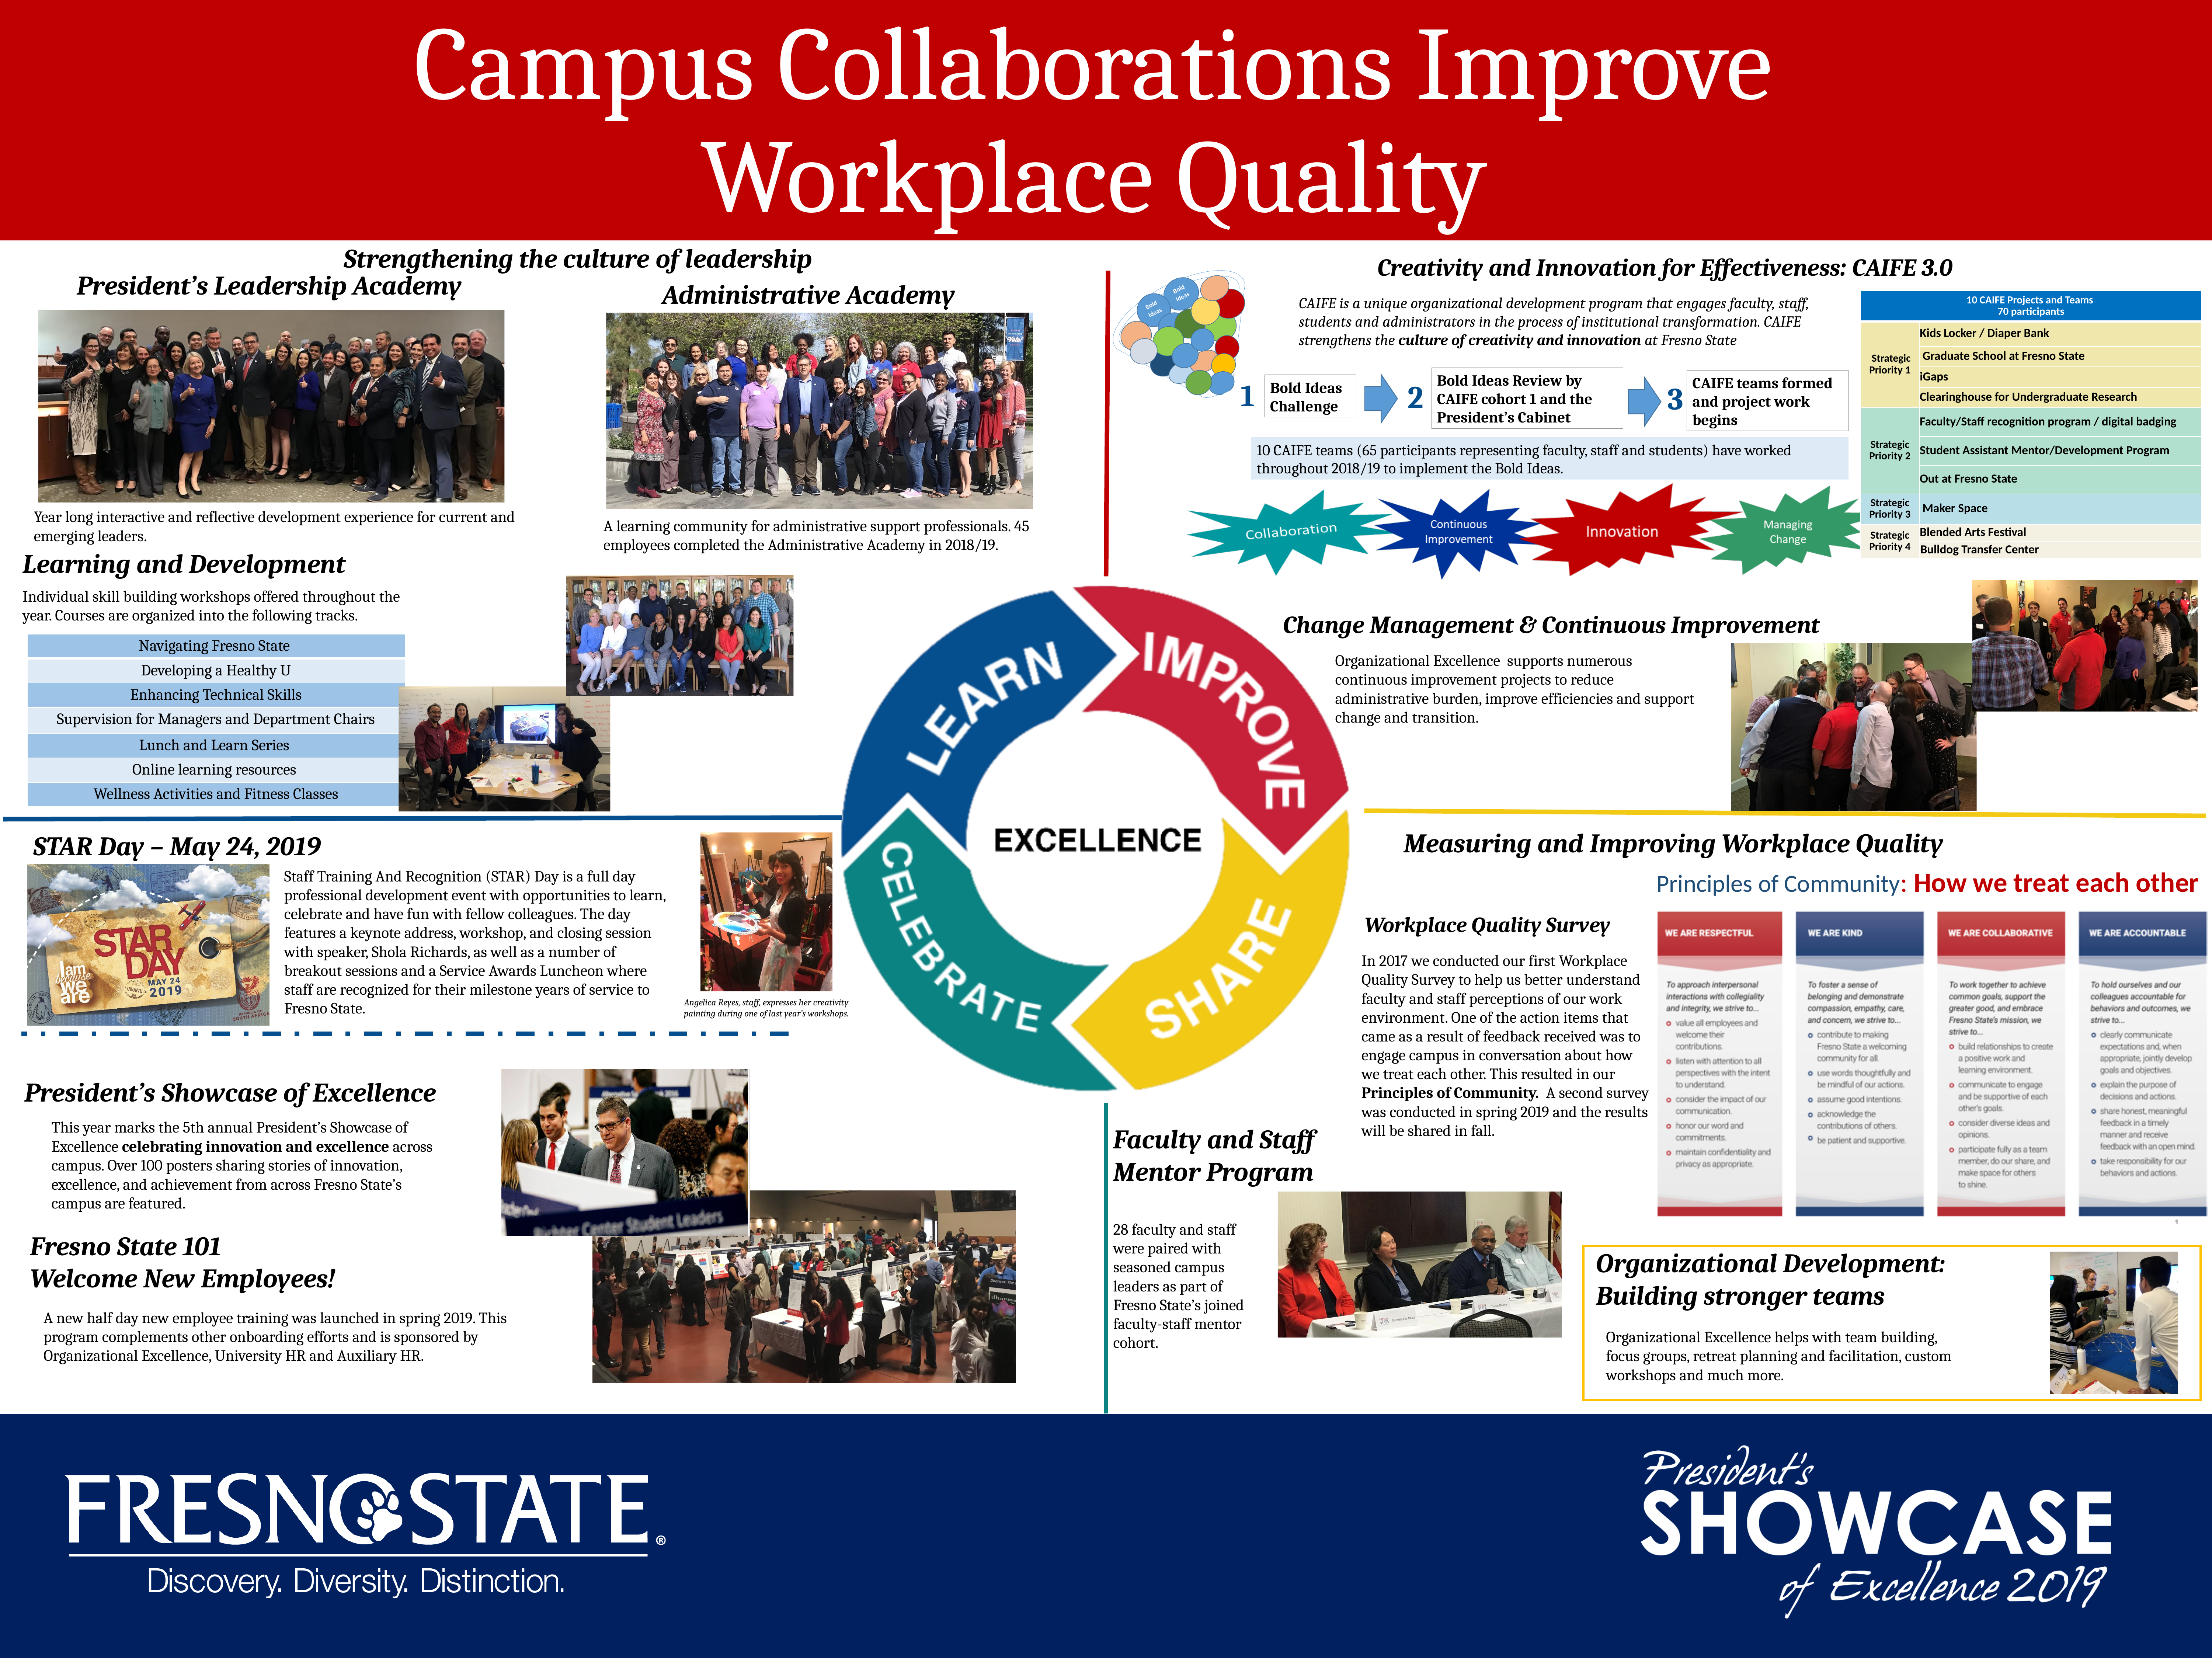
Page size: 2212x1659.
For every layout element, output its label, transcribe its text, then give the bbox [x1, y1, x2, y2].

text_box 10 CAIFE teams (65 participants representing faculty, staff and students) have worked throughout 2018/19 to implement the Bold Ideas. [1251, 437, 1849, 480]
text_box Organizational Excellence supports numerous continuous improvement projects to reduce administrative burden, improve efficiencies and support change and transition. [1354, 647, 1709, 729]
table_cell Out at Fresno State [1920, 466, 2201, 494]
table_cell Strategic Priority 1 [1861, 323, 1919, 407]
picture [838, 584, 1354, 1098]
text_box Principles of Community: How we treat each other [1651, 862, 2205, 900]
table_cell iGaps [1920, 367, 2201, 387]
text_box Measuring and Improving Workplace Quality [1398, 822, 1949, 861]
text_box Strengthening the culture of leadership [338, 238, 830, 276]
text_box Angelica Reyes, staff, expresses her creativity painting during one of last year’s workshops. [668, 994, 838, 1021]
title Campus Collaborations Improve Workplace Quality [0, 0, 2211, 273]
picture [1658, 910, 2208, 1224]
text_box This year marks the 5th annual President’s Showcase of Excellence celebrating innovation and excellence across campus. Over 100 posters sharing stories of innovation, excellence, and achievement from across Fresno State’s campus are featured. [46, 1114, 451, 1215]
picture [501, 1069, 1016, 1383]
picture [1627, 1432, 2126, 1639]
table_cell Online learning resources [28, 758, 399, 782]
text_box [1106, 271, 1108, 577]
picture [1186, 483, 1891, 580]
text_box STAR Day – May 24, 2019 [28, 826, 421, 864]
table_cell Strategic Priority 3 [1891, 494, 1919, 524]
picture [38, 310, 505, 502]
table_cell Bulldog Transfer Center [1920, 542, 2201, 558]
table_cell Developing a Healthy U [28, 660, 405, 683]
table_cell Blended Arts Festival [1920, 525, 2201, 541]
table_header 10 CAIFE Projects and Teams 70 participants [1861, 291, 2201, 320]
picture [64, 1473, 666, 1598]
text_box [1364, 811, 2206, 816]
picture [700, 832, 832, 991]
text_box President’s Showcase of Excellence [19, 1072, 454, 1110]
table_cell Strategic Priority 2 [1861, 408, 1919, 494]
table_cell Graduate School at Fresno State [1920, 347, 2201, 366]
text_box Faculty and Staff Mentor Program [1107, 1119, 1395, 1189]
text_box Year long interactive and reflective development experience for current and emerging leaders. [28, 504, 524, 548]
table_cell Enhancing Technical Skills [28, 683, 405, 707]
text_box CAIFE is a unique organizational development program that engages faculty, staff, students and administrators in the process of institutional transformation. CAIFE strengthens the culture of creativity and innovation at Fresno State [1293, 290, 1865, 351]
text_box 28 faculty and staff were paired with seasoned campus leaders as part of Fresno State’s joined faculty-staff mentor cohort. [1107, 1216, 1265, 1354]
picture [1117, 278, 1267, 402]
picture [27, 864, 269, 1026]
table_cell Supervision for Managers and Department Chairs [28, 708, 399, 733]
text_box President’s Leadership Academy [71, 265, 467, 303]
table_cell Student Assistant Mentor/Development Program [1920, 437, 2201, 465]
picture [1277, 1192, 1562, 1338]
picture [399, 575, 794, 811]
text_box Staff Training And Recognition (STAR) Day is a full day professional development event with opportunities to learn, celebrate and have fun with fellow colleagues. The day features a keynote address, workshop, and closing session with speaker, Shola Richards, as well as a number of breakout sessions and a Service Awards Luncheon where staff are recognized for their milestone years of service to Fresno State. [279, 863, 680, 1020]
table_cell Strategic Priority 4 [1891, 525, 1919, 558]
text_box Fresno State 101 Welcome New Employees! [24, 1225, 347, 1296]
text_box Learning and Development [17, 543, 380, 581]
table_cell Maker Space [1920, 494, 2201, 524]
text_box [0, 41, 2202, 285]
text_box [598, 274, 1078, 557]
table_cell Kids Locker / Diaper Bank [1920, 323, 2201, 346]
table_cell Clearinghouse for Undergraduate Research [1920, 388, 2201, 407]
text_box Workplace Quality Survey [1359, 908, 1653, 939]
table_cell Faculty/Staff recognition program / digital badging [1920, 408, 2201, 436]
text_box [3, 817, 842, 820]
text_box Individual skill building workshops offered throughout the year. Courses are organized into the following tracks. [17, 583, 423, 627]
text_box Change Management & Continuous Improvement [1354, 606, 1837, 641]
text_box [1235, 368, 1848, 432]
picture [1731, 580, 2198, 811]
text_box In 2017 we conducted our first Workplace Quality Survey to help us better understand faculty and staff perceptions of our work environment. One of the action items that came as a result of feedback received was to engage campus in conversation about how we treat each other. This resulted in our Principles of Community. A second survey was conducted in spring 2019 and the results will be shared in fall. [1356, 947, 1658, 1142]
text_box A new half day new employee training was launched in spring 2019. This program complements other onboarding efforts and is sponsored by Organizational Excellence, University HR and Auxiliary HR. [38, 1305, 564, 1367]
picture [606, 313, 1033, 509]
table_header Navigating Fresno State [28, 634, 405, 657]
table_cell Wellness Activities and Fitness Classes [28, 783, 399, 806]
picture [2043, 1259, 2185, 1387]
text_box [1583, 1243, 2201, 1401]
table_cell Lunch and Learn Series [28, 734, 399, 758]
